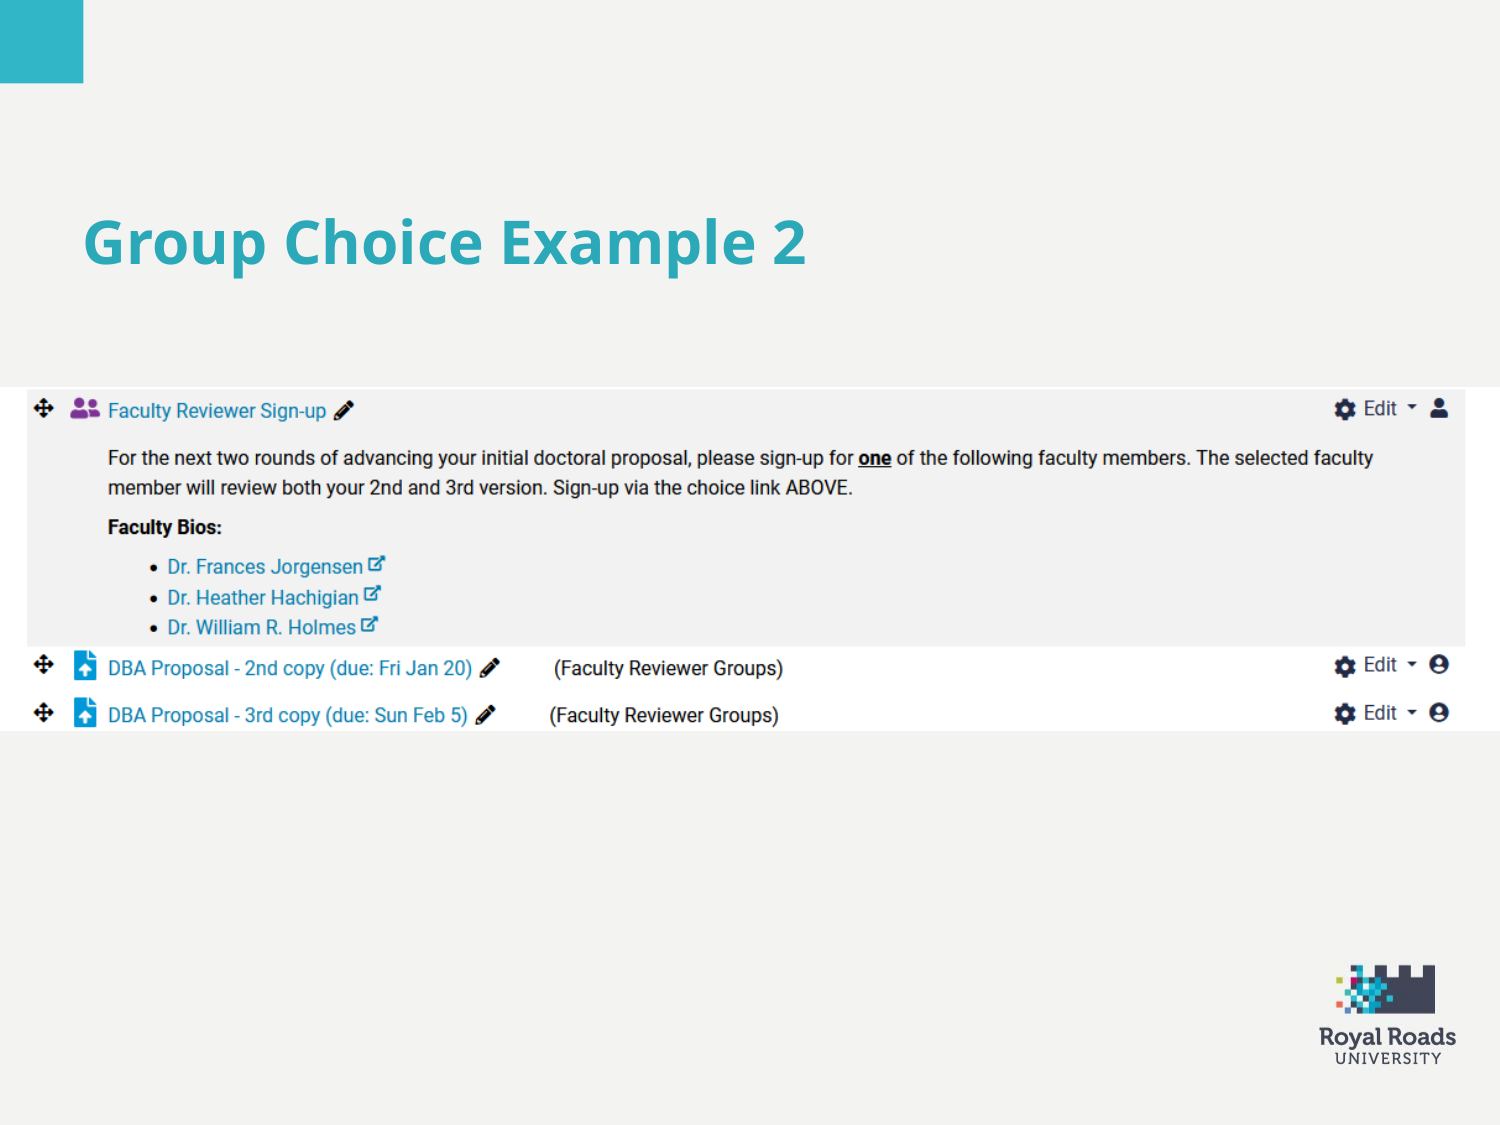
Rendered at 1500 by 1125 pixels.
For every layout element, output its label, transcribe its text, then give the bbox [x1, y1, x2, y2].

picture [0, 0, 1500, 1125]
list Group Choice Example 2 [67, 210, 1107, 279]
